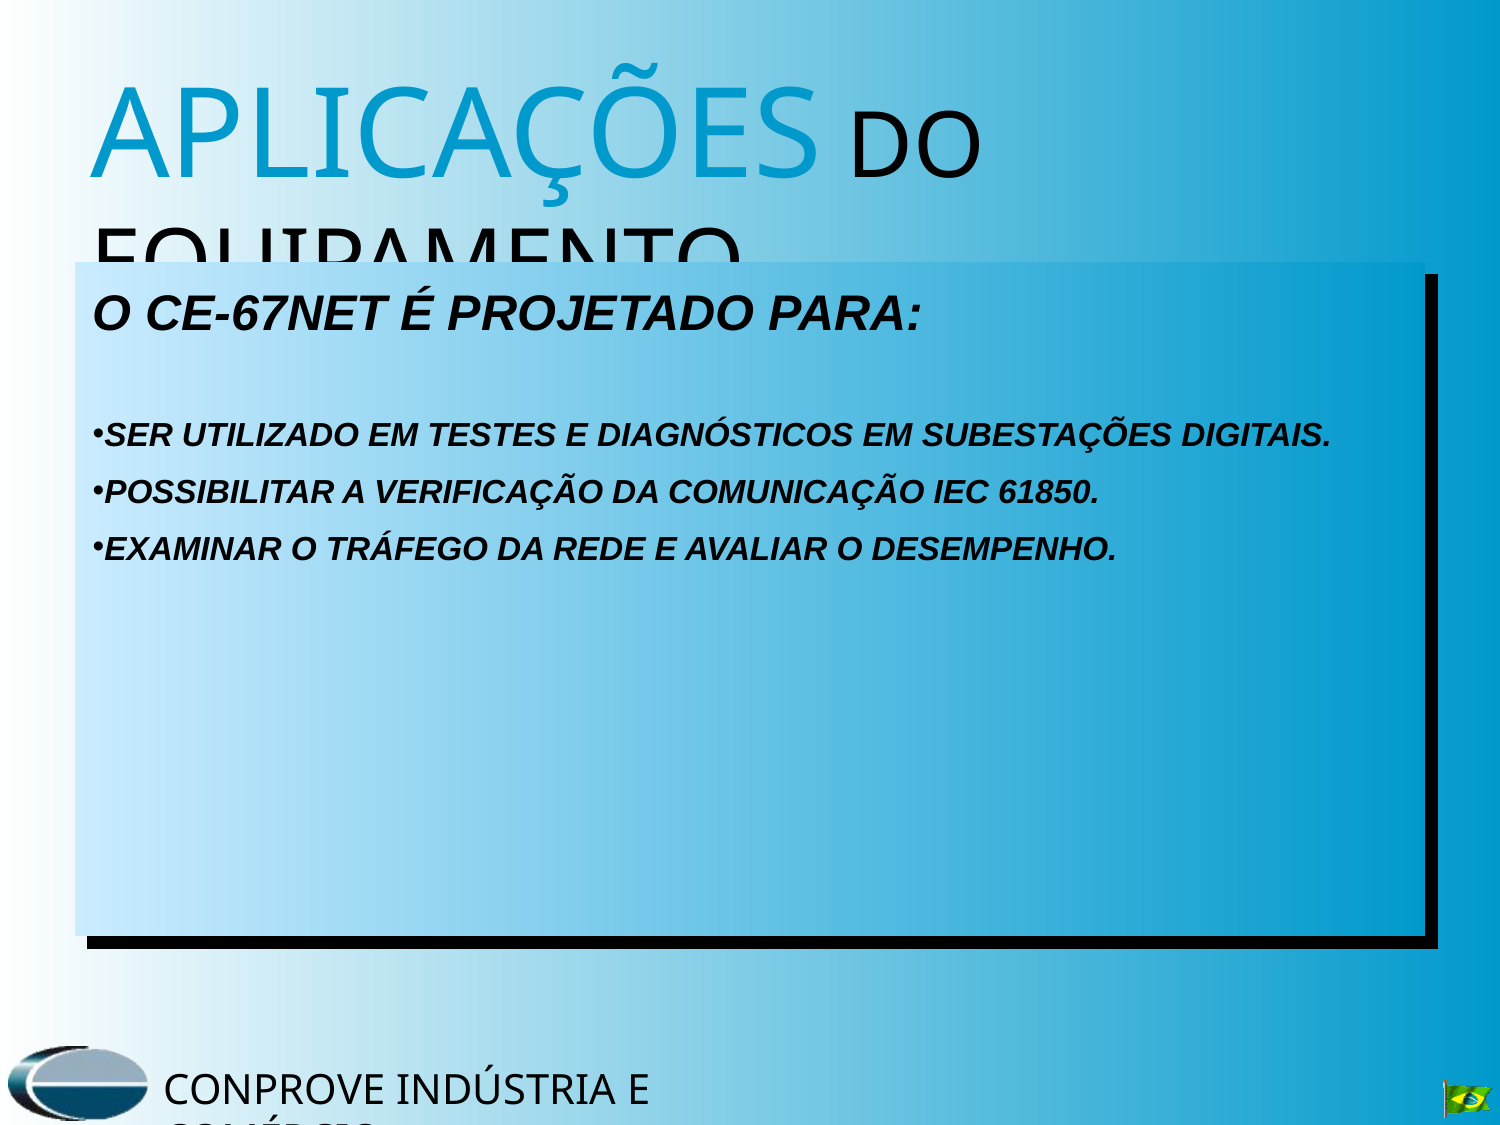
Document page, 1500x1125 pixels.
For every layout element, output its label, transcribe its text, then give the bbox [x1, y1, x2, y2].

picture [8, 1046, 150, 1121]
title APLICAÇÕES DO EQUIPAMENTO [75, 45, 1425, 233]
picture [1444, 1081, 1489, 1117]
list O CE-67NET É PROJETADO PARA: SER UTILIZADO EM TESTES E DIAGNÓSTICOS EM SUBESTAÇÕES DIGITAIS. POSSIBILITAR A VERIFICAÇÃO DA COMUNICAÇÃO IEC 61850. EXAMINAR O TRÁFEGO DA REDE E AVALIAR O DESEMPENHO. [75, 262, 1425, 936]
